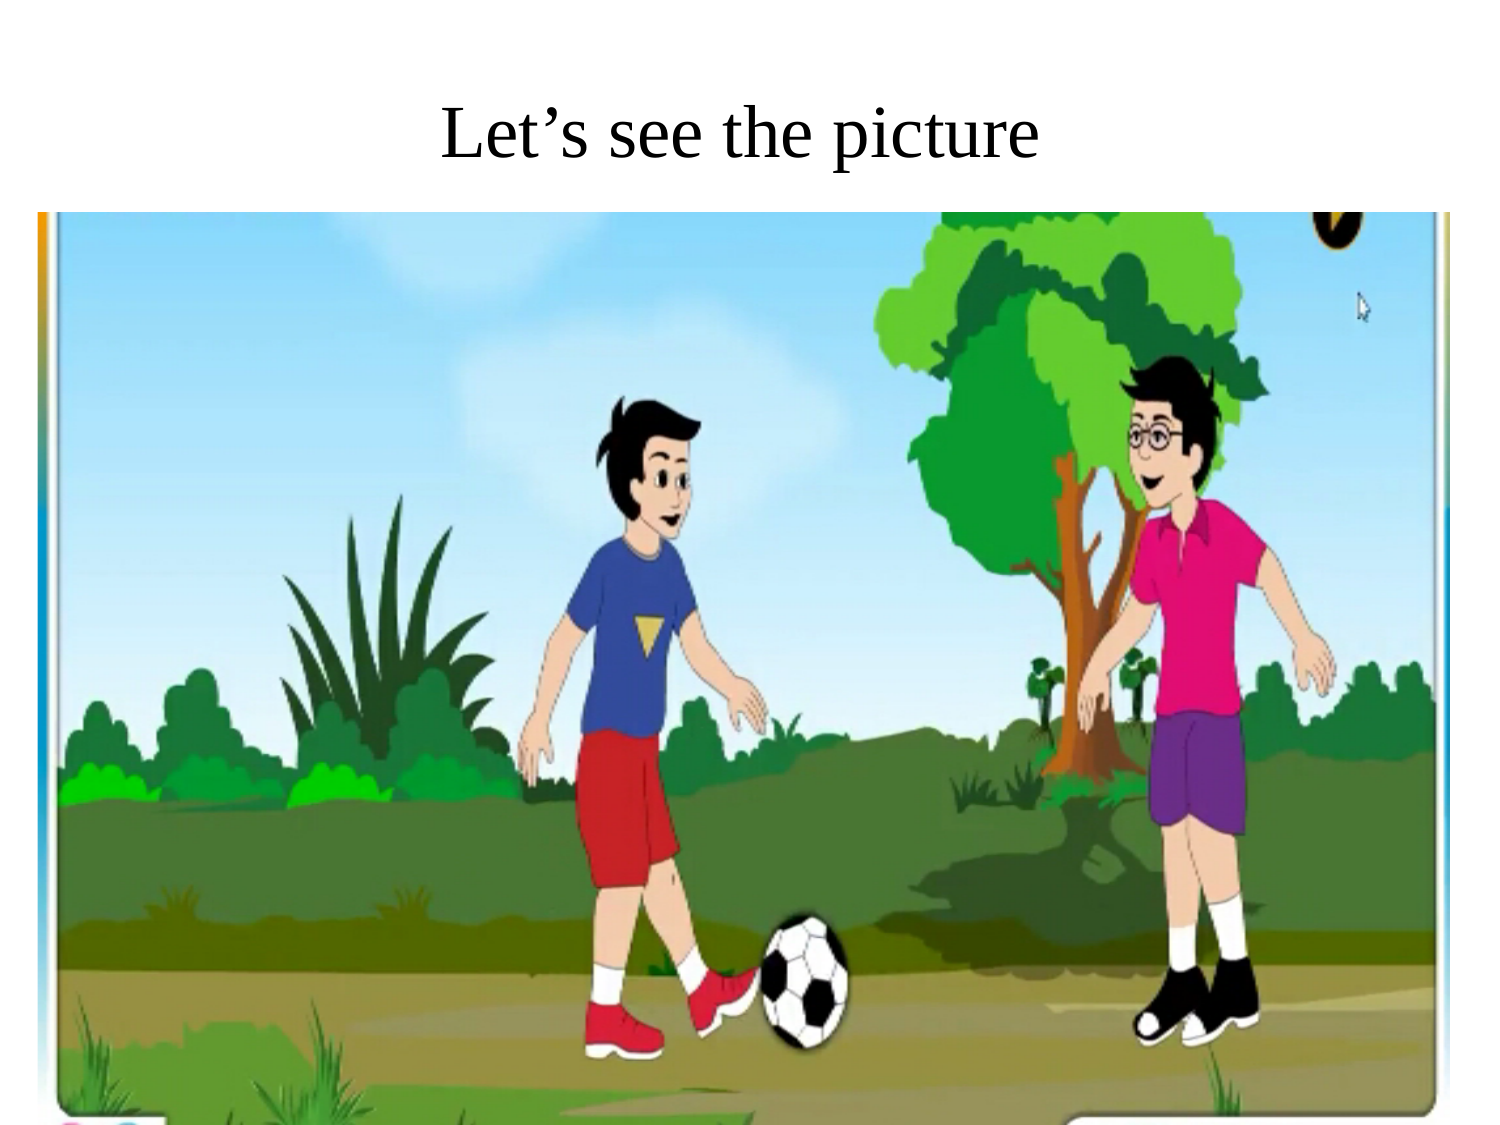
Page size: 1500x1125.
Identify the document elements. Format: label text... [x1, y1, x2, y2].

text_box Let’s see the picture [50, 74, 1450, 180]
picture [37, 212, 1451, 1125]
